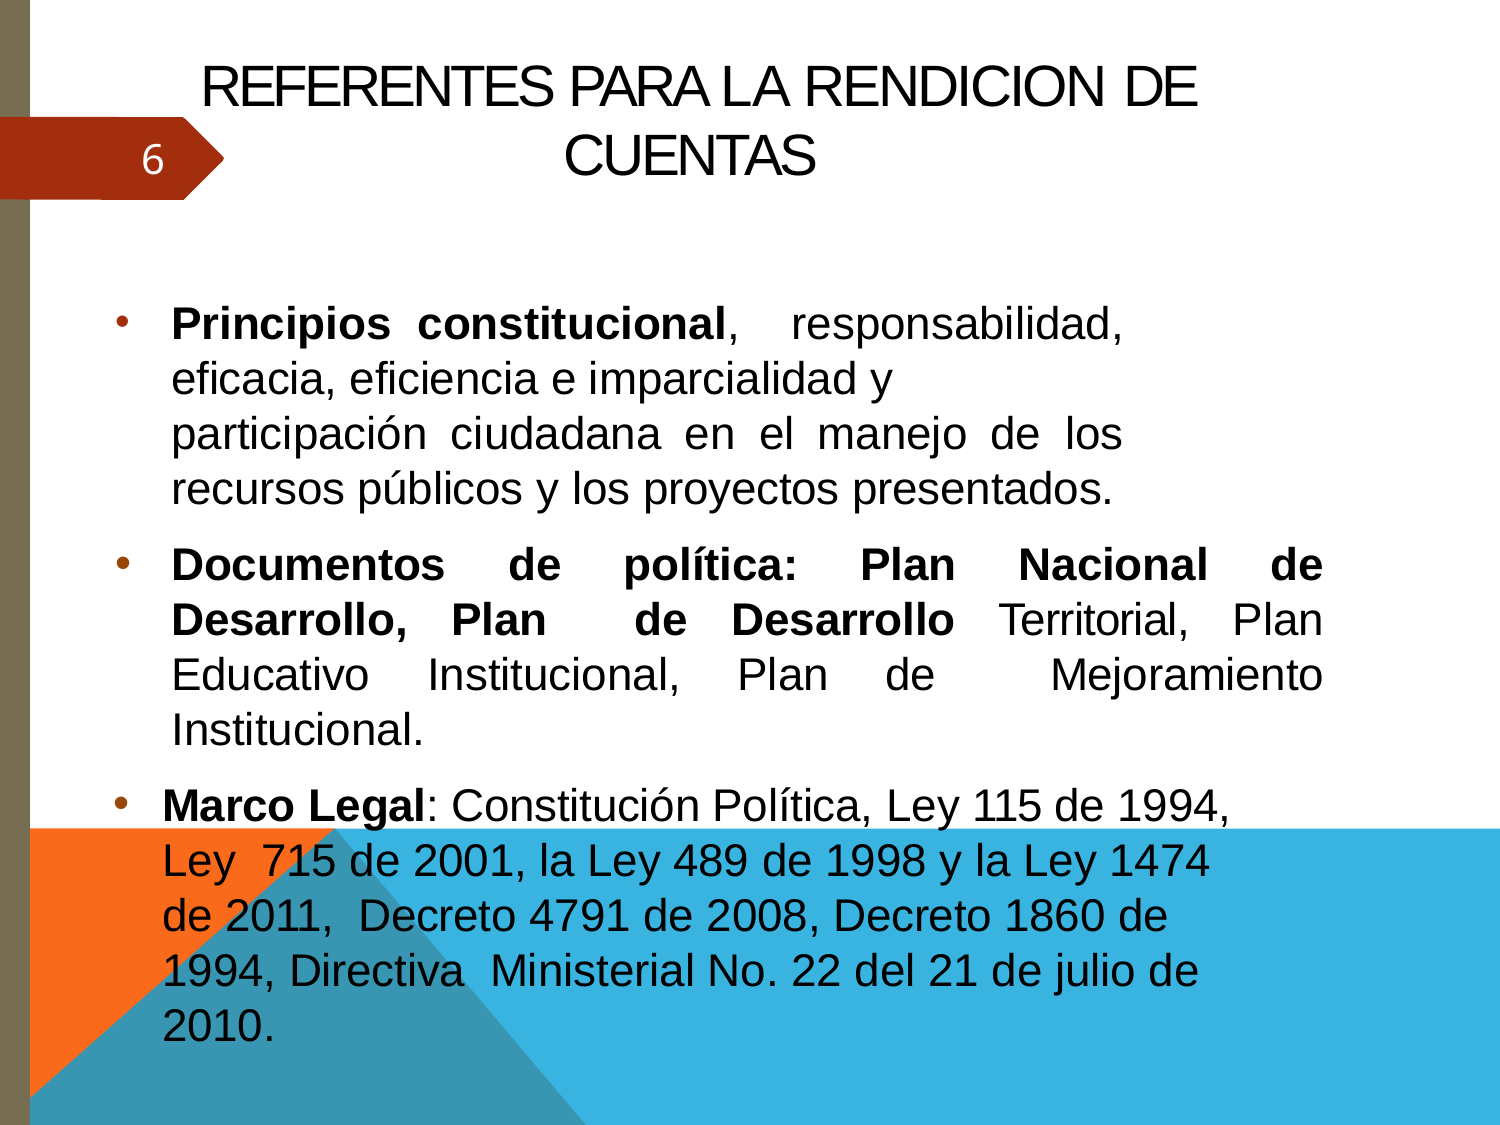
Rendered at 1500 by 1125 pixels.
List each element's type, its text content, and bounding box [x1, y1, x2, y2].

text_box [0, 0, 30, 116]
text_box Principios constitucional, responsabilidad, eficacia, eficiencia e imparcialidad y participación ciudadana en el manejo de los recursos públicos y los proyectos presentados. Documentos de política: Plan Nacional de Desarrollo, Plan de Desarrollo Territorial, Plan Educativo Institucional, Plan de Mejoramiento Institucional. Marco Legal: Constitución Política, Ley 115 de 1994, Ley 715 de 2001, la Ley 489 de 1998 y la Ley 1474 de 2011, Decreto 4791 de 2008, Decreto 1860 de 1994, Directiva Ministerial No. 22 del 21 de julio de 2010. [113, 291, 1325, 1051]
text_box 6 [141, 130, 171, 183]
text_box [0, 200, 30, 1125]
title REFERENTES PARA LA RENDICION DE CUENTAS [200, 18, 1388, 212]
text_box [0, 116, 200, 200]
